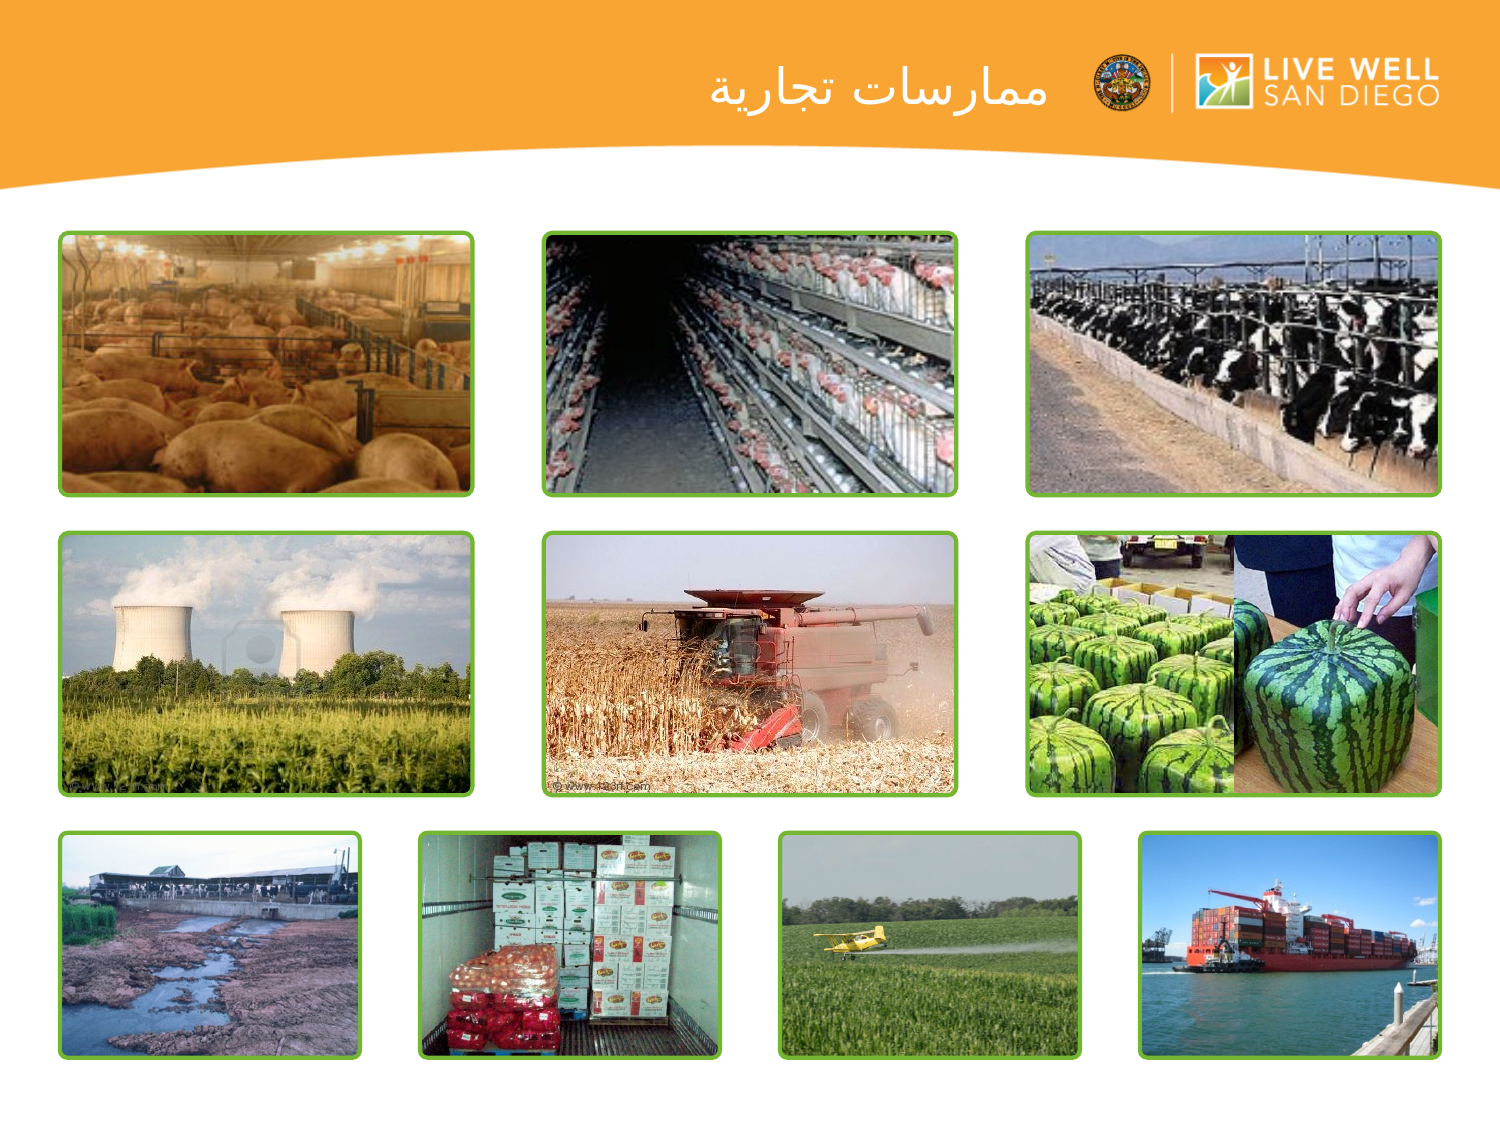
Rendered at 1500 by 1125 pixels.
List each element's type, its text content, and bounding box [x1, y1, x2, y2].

title ممارسات تجارية [113, 27, 1052, 150]
picture [0, 0, 1500, 1125]
